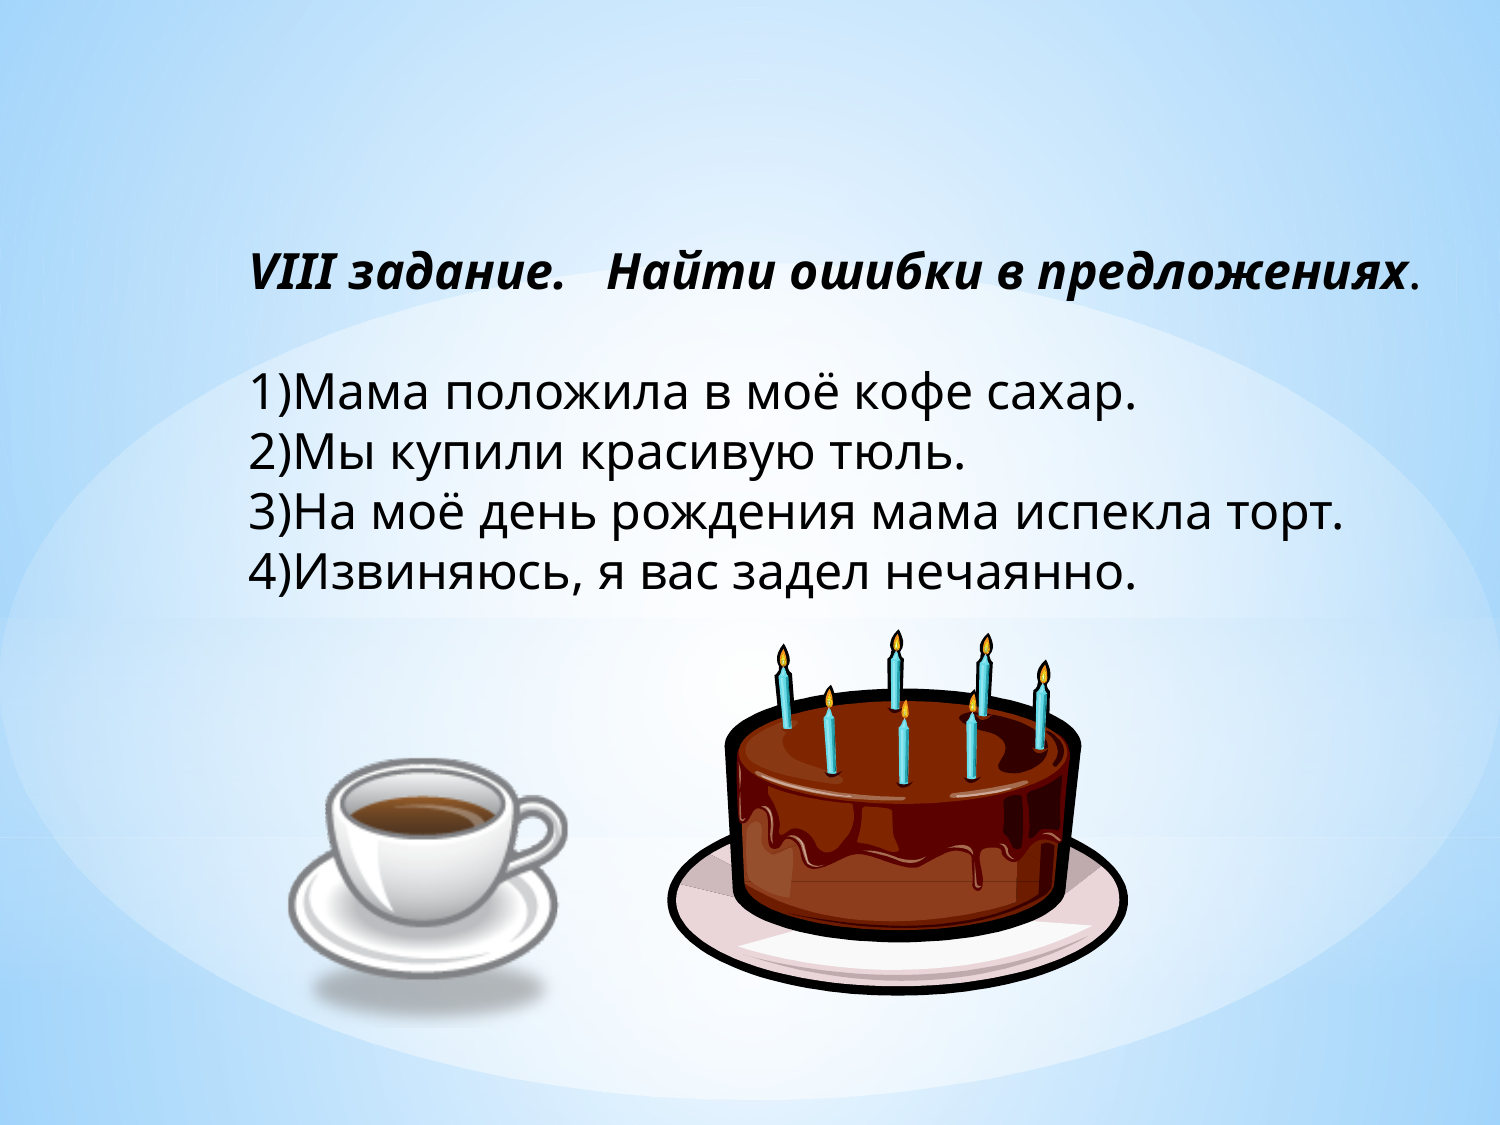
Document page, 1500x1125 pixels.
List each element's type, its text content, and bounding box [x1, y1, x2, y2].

picture [667, 629, 1129, 1024]
text_box VIII задание. Найти ошибки в предложениях. 1)Мама положила в моё кофе сахар. 2)Мы купили красивую тюль. 3)На моё день рождения мама испекла торт. 4)Извиняюсь, я вас задел нечаянно. [234, 231, 1437, 607]
picture [278, 727, 579, 1029]
